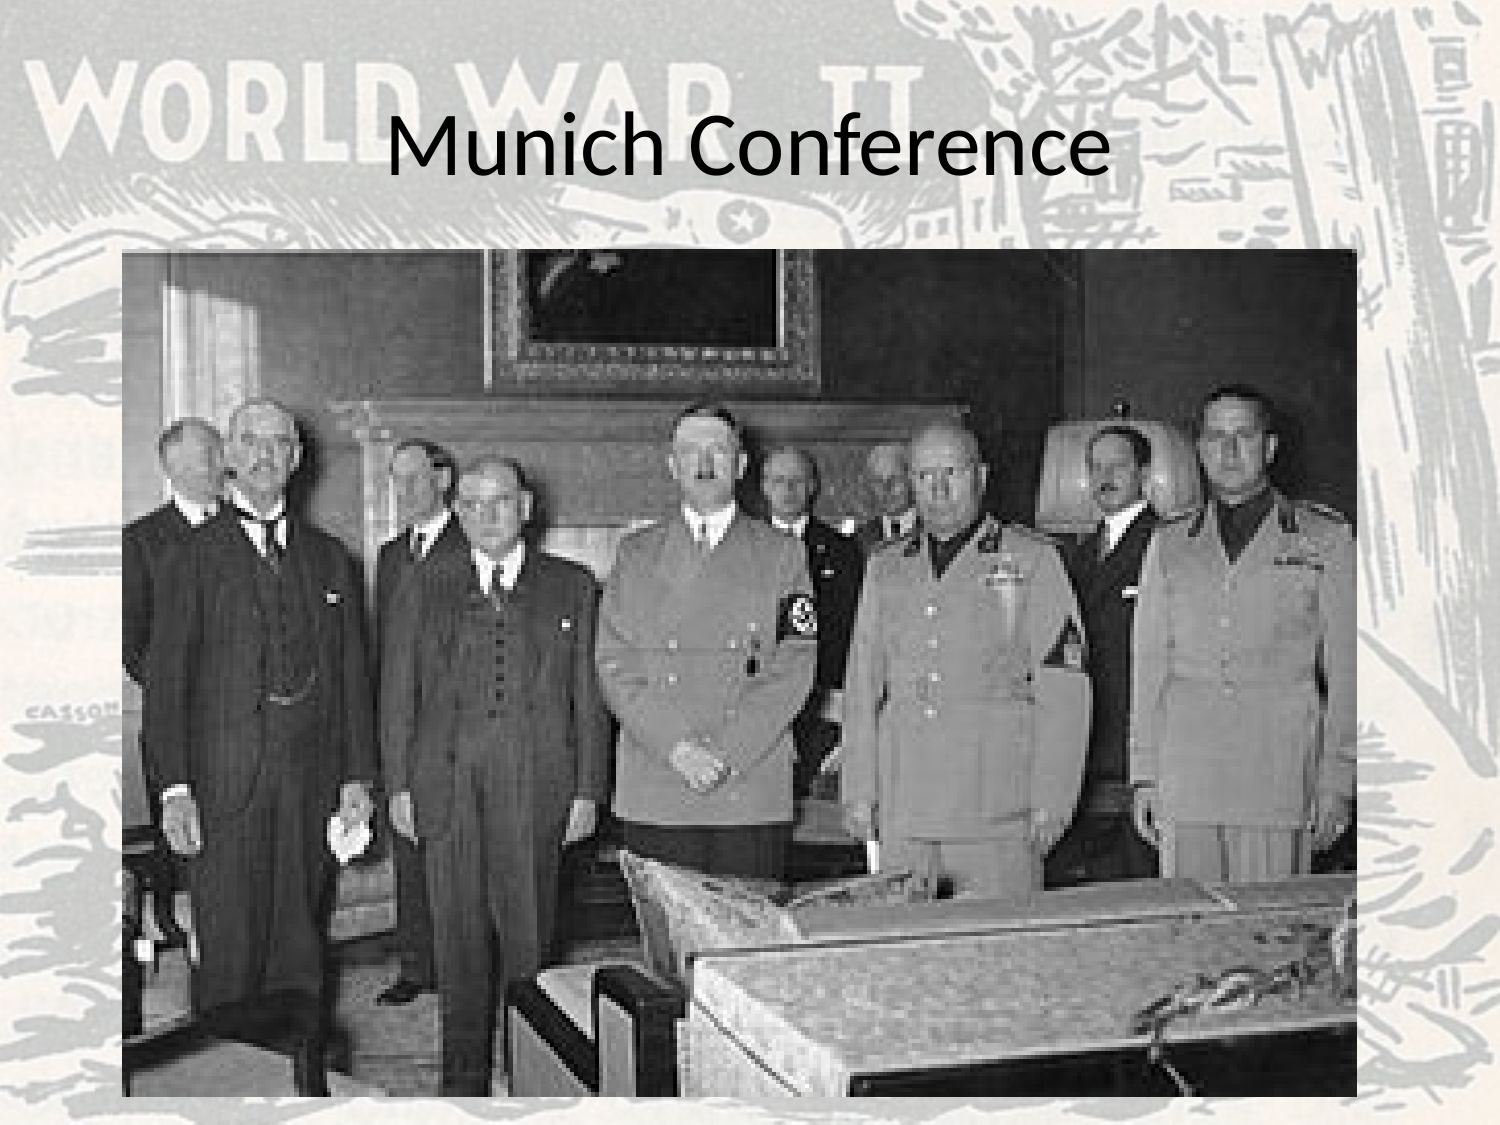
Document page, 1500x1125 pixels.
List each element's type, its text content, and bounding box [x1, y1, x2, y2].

title Munich Conference [75, 45, 1425, 233]
picture [122, 249, 1357, 1097]
